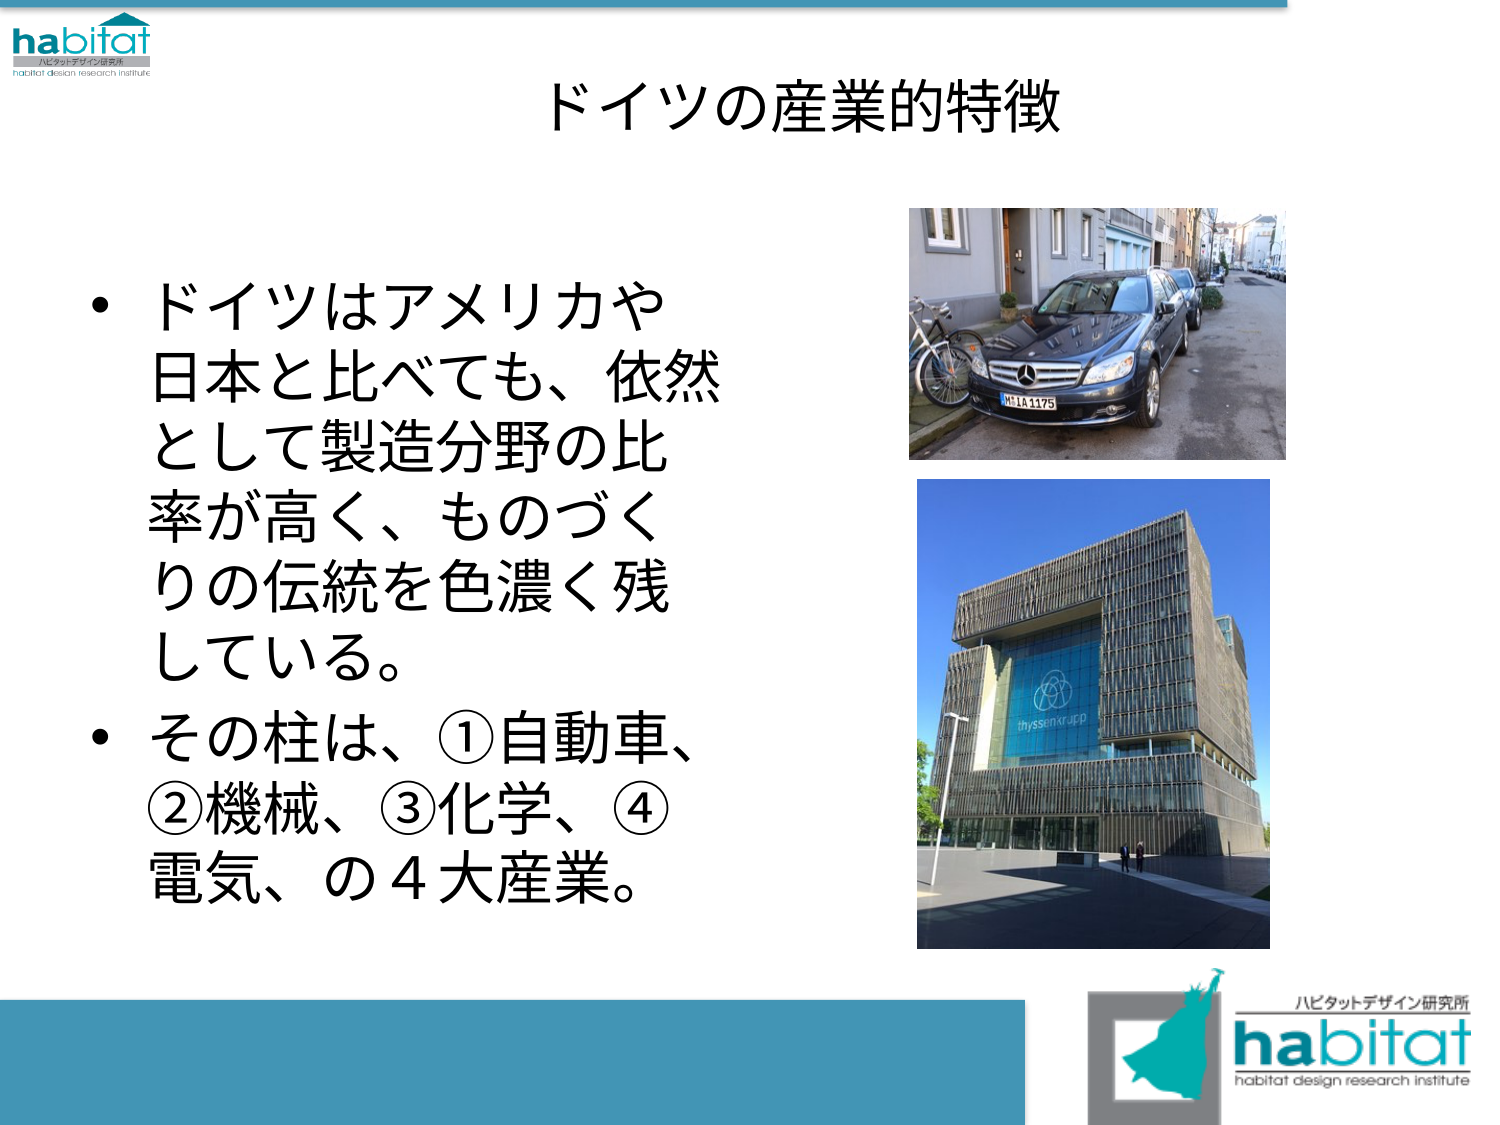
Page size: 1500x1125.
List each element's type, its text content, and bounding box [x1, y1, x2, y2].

picture [917, 479, 1270, 949]
list ドイツはアメリカや日本と比べても、依然として製造分野の比率が高く、ものづくりの伝統を色濃く残している。 その柱は、①自動車、②機械、③化学、④電気、の４大産業。 [75, 262, 738, 1005]
title ドイツの産業的特徴 [174, 64, 1425, 145]
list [856, 207, 1340, 460]
